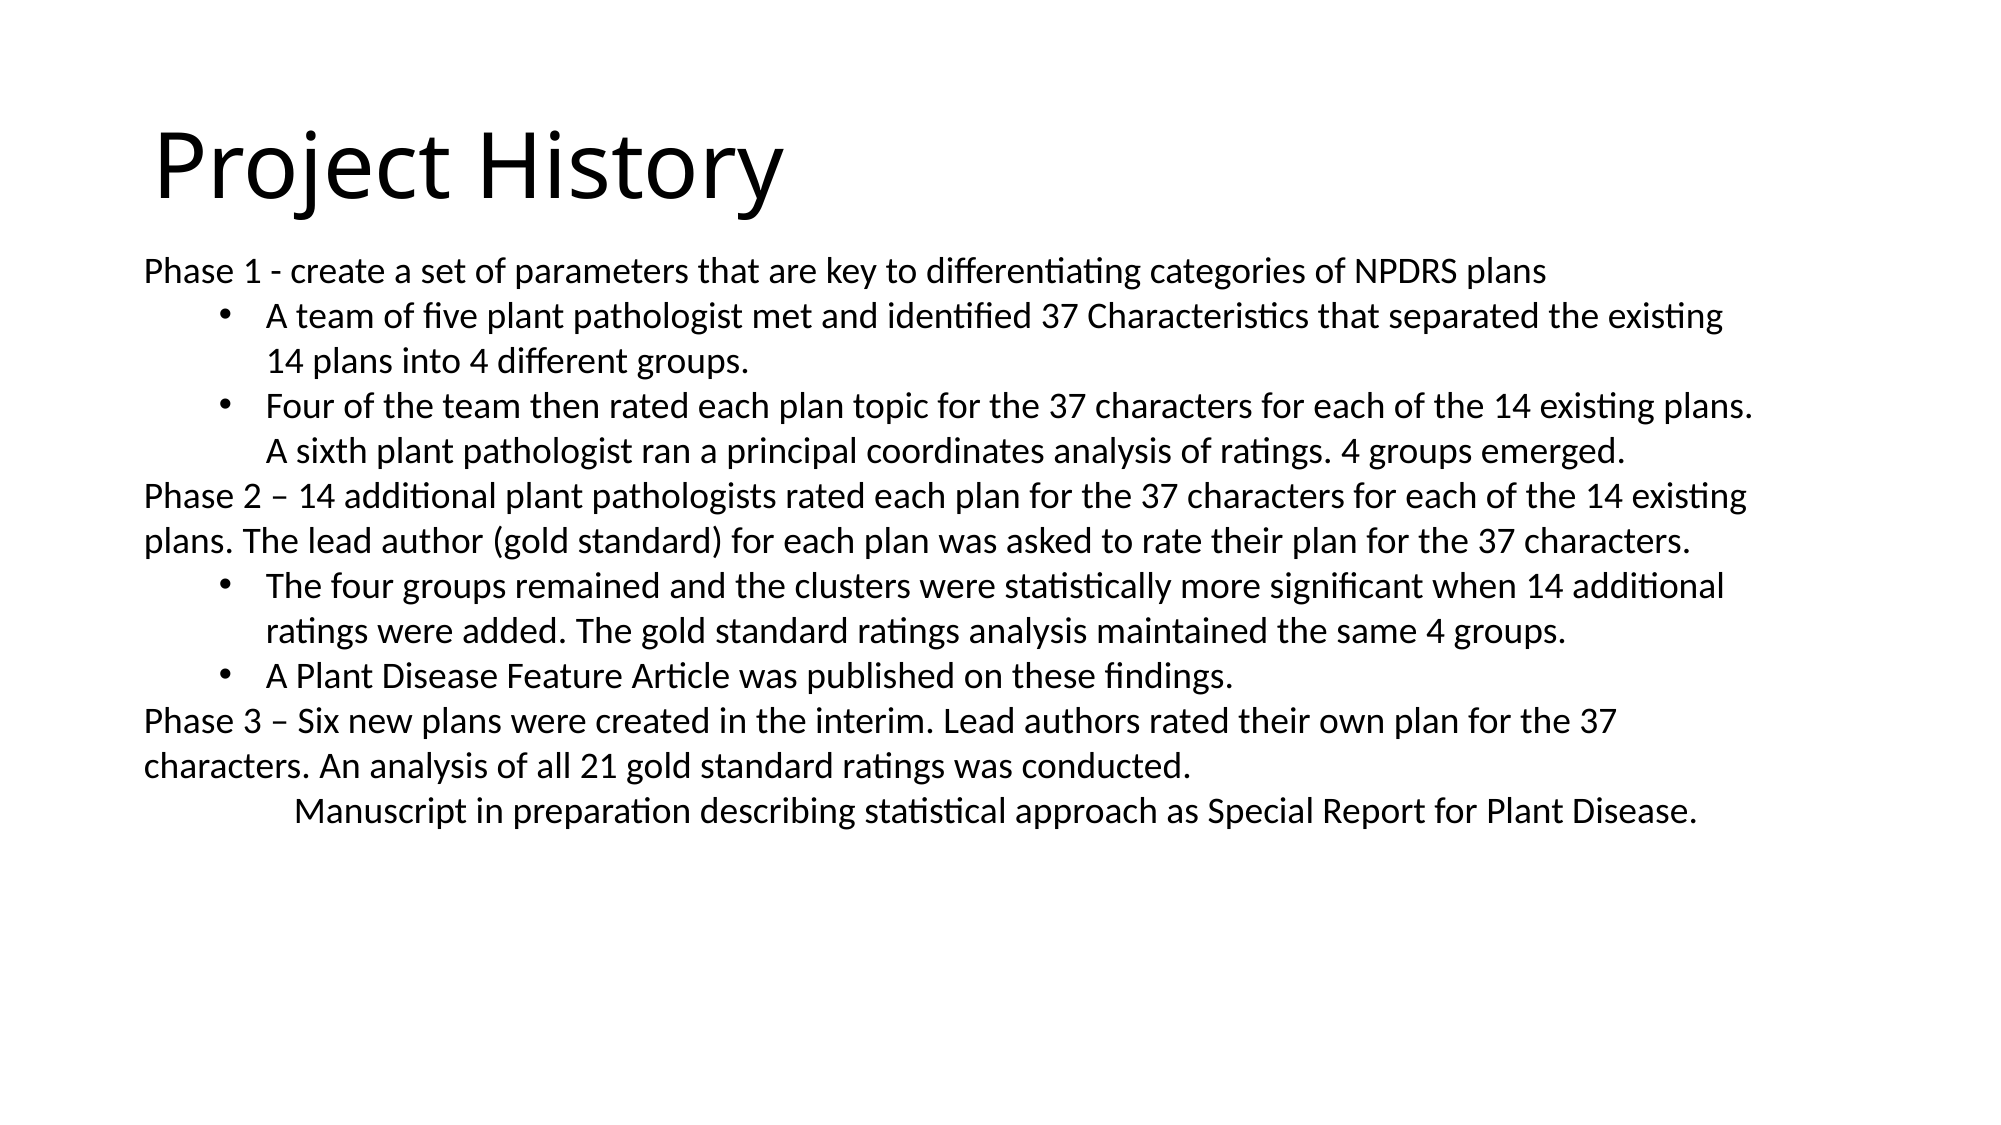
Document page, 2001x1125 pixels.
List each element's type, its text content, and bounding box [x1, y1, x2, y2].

text_box Phase 1 - create a set of parameters that are key to differentiating categories of NPDRS plans A team of five plant pathologist met and identified 37 Characteristics that separated the existing 14 plans into 4 different groups. Four of the team then rated each plan topic for the 37 characters for each of the 14 existing plans. A sixth plant pathologist ran a principal coordinates analysis of ratings. 4 groups emerged. Phase 2 – 14 additional plant pathologists rated each plan for the 37 characters for each of the 14 existing plans. The lead author (gold standard) for each plan was asked to rate their plan for the 37 characters. The four groups remained and the clusters were statistically more significant when 14 additional ratings were added. The gold standard ratings analysis maintained the same 4 groups. A Plant Disease Feature Article was published on these findings. Phase 3 – Six new plans were created in the interim. Lead authors rated their own plan for the 37 characters. An analysis of all 21 gold standard ratings was conducted. Manuscript in preparation describing statistical approach as Special Report for Plant Disease. [129, 238, 1775, 839]
title Project History [137, 59, 1863, 278]
